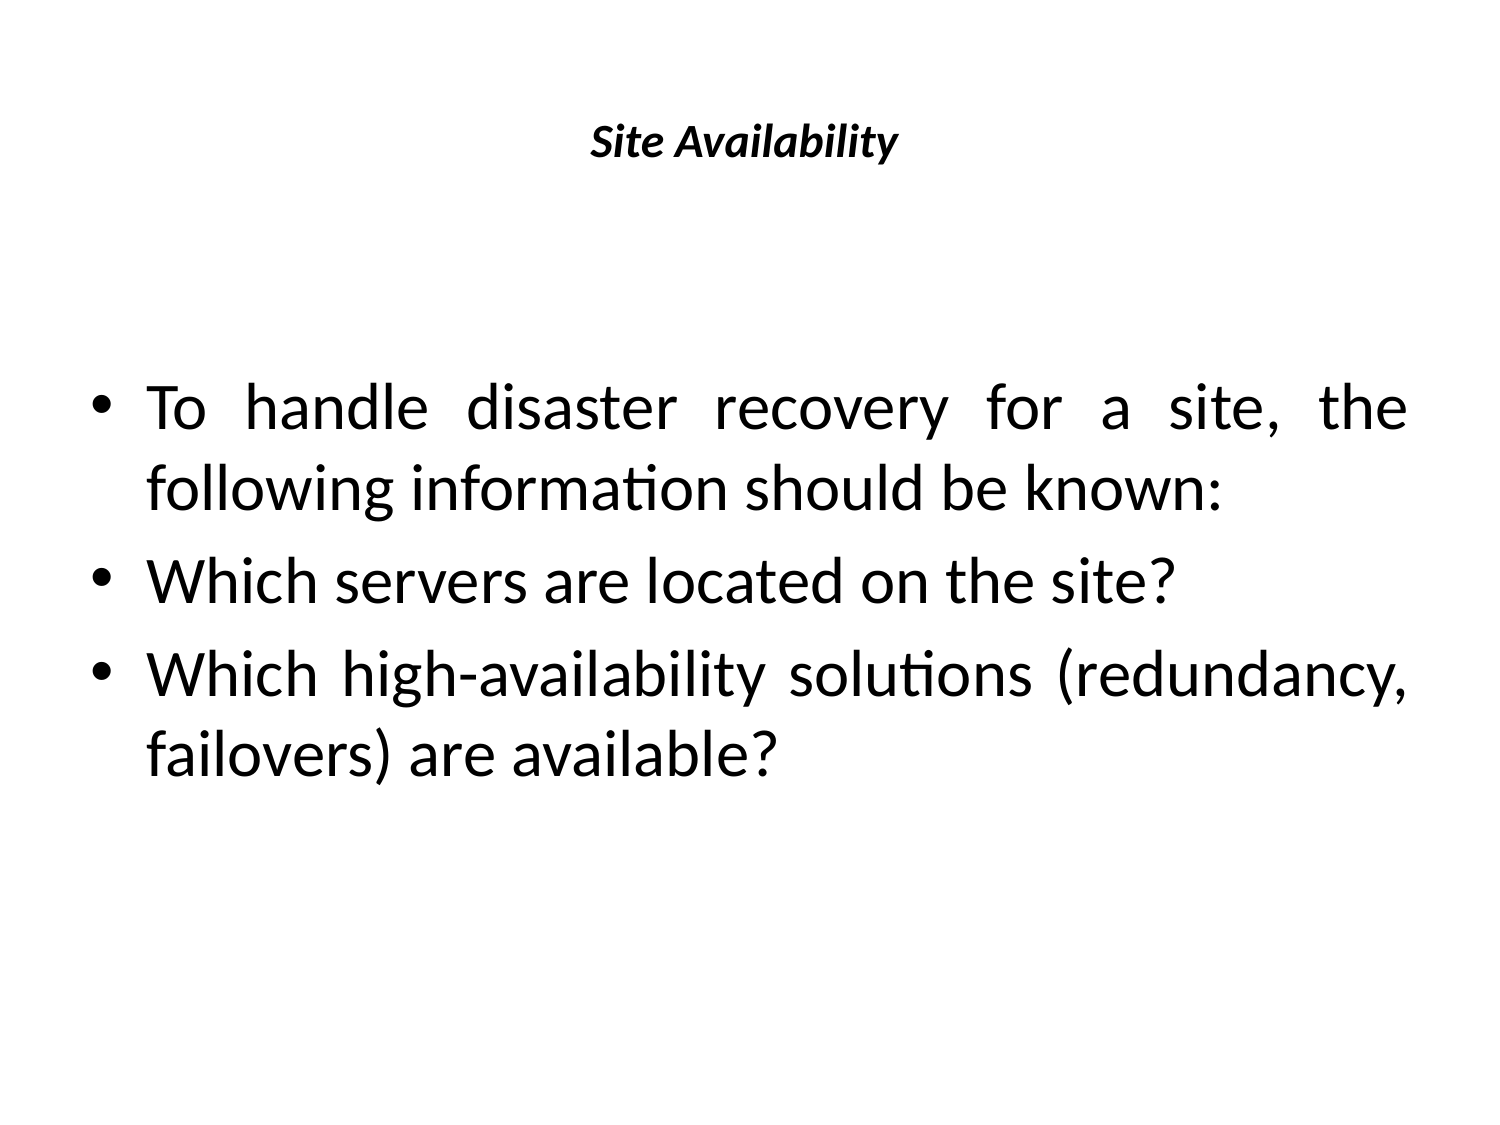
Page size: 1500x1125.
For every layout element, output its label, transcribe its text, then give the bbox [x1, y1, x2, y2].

list To handle disaster recovery for a site, the following information should be known: Which servers are located on the site? Which high-availability solutions (redundancy, failovers) are available? [75, 262, 1425, 1005]
title Site Availability [75, 45, 1425, 233]
